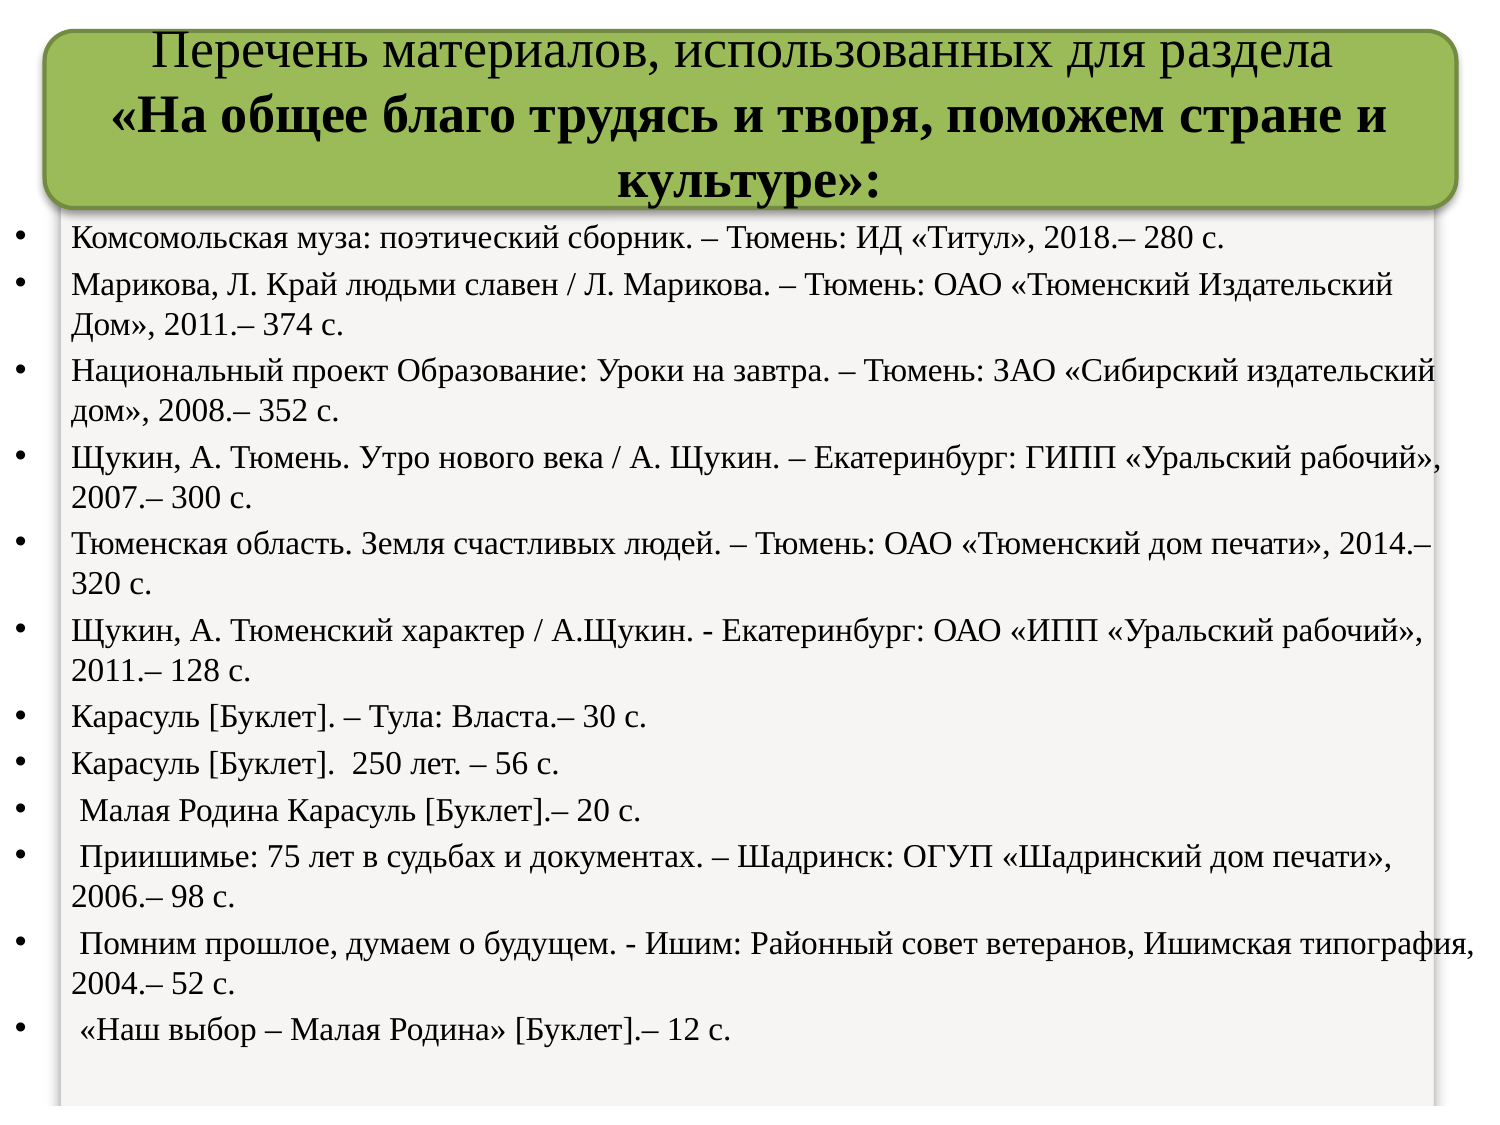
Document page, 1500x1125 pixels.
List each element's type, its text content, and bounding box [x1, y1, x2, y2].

list Комсомольская муза: поэтический сборник. – Тюмень: ИД «Титул», 2018.– 280 с. Марикова, Л. Край людьми славен / Л. Марикова. – Тюмень: ОАО «Тюменский Издательский Дом», 2011.– 374 с. Национальный проект Образование: Уроки на завтра. – Тюмень: ЗАО «Сибирский издательский дом», 2008.– 352 с. Щукин, А. Тюмень. Утро нового века / А. Щукин. – Екатеринбург: ГИПП «Уральский рабочий», 2007.– 300 с. Тюменская область. Земля счастливых людей. – Тюмень: ОАО «Тюменский дом печати», 2014.– 320 с. Щукин, А. Тюменский характер / А.Щукин. - Екатеринбург: ОАО «ИПП «Уральский рабочий», 2011.– 128 с. Карасуль [Буклет]. – Тула: Власта.– 30 с. Карасуль [Буклет]. 250 лет. – 56 с. Малая Родина Карасуль [Буклет].– 20 с. Приишимье: 75 лет в судьбах и документах. – Шадринск: ОГУП «Шадринский дом печати», 2006.– 98 с. Помним прошлое, думаем о будущем. - Ишим: Районный совет ветеранов, Ишимская типография, 2004.– 52 с. «Наш выбор – Малая Родина» [Буклет].– 12 с. [0, 208, 1500, 1005]
title Перечень материалов, использованных для раздела «На общее благо трудясь и творя, поможем стране и культуре»: [41, 54, 1459, 208]
picture [44, 1005, 1450, 1106]
